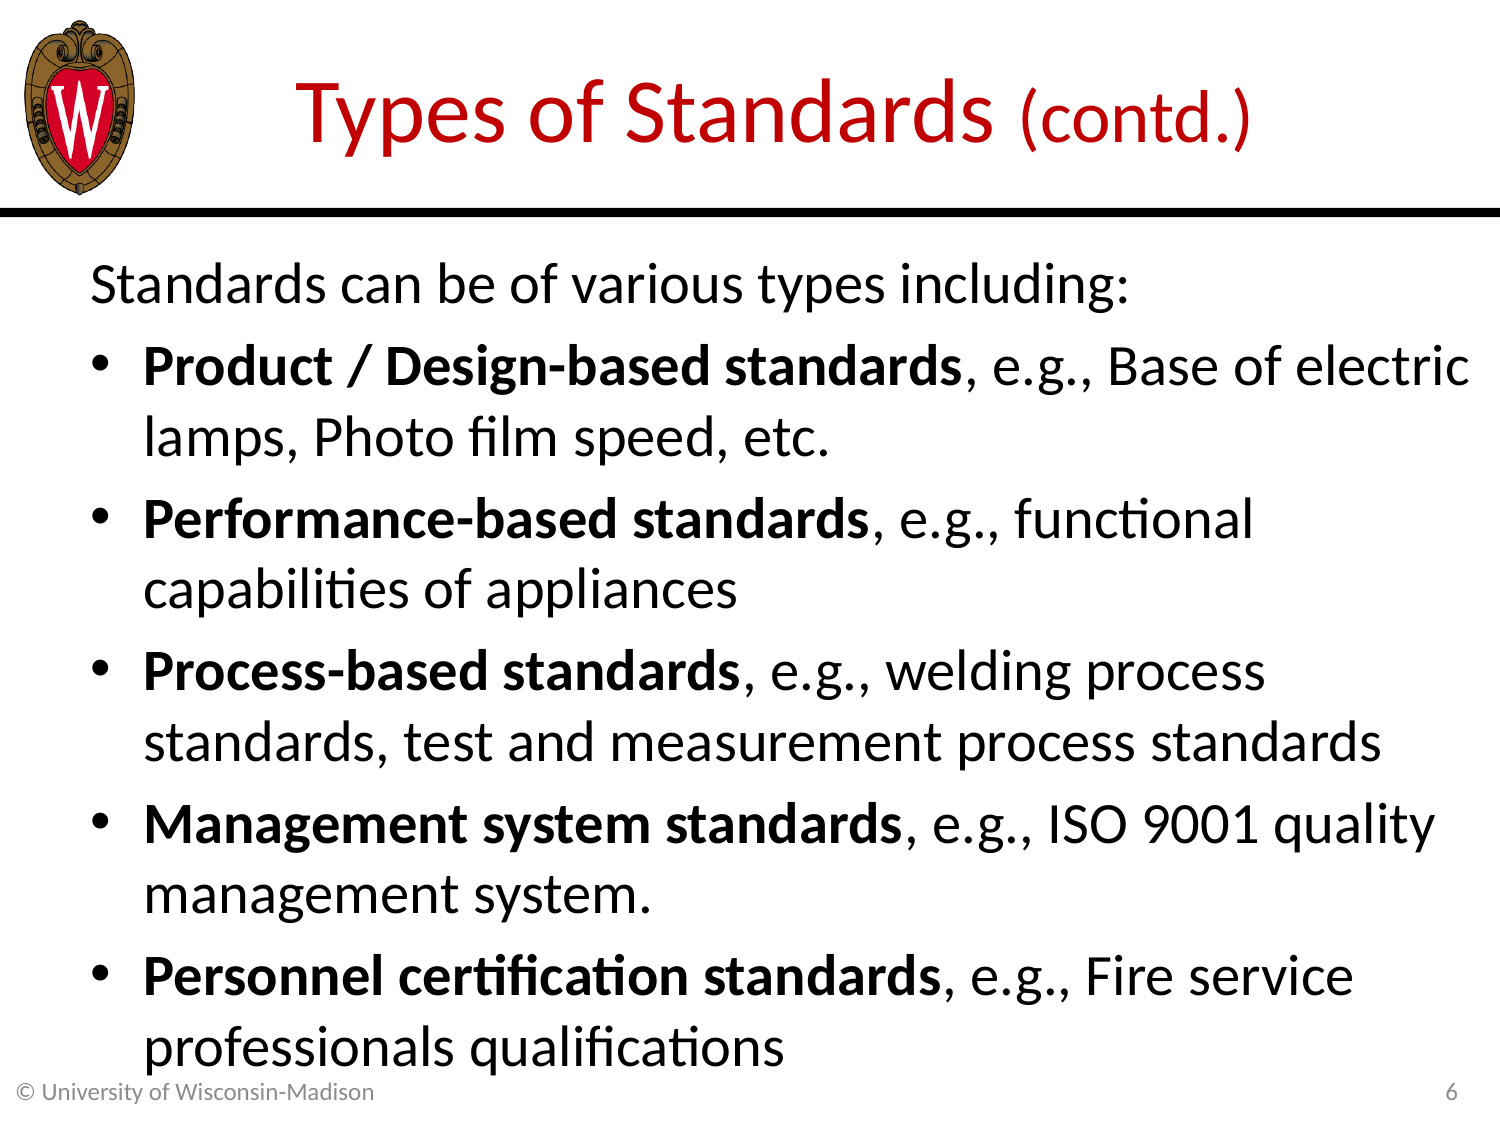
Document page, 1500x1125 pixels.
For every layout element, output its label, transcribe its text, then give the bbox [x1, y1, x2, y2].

list Standards can be of various types including: Product / Design-based standards, e.g., Base of electric lamps, Photo film speed, etc. Performance-based standards, e.g., functional capabilities of appliances Process-based standards, e.g., welding process standards, test and measurement process standards Management system standards, e.g., ISO 9001 quality management system. Personnel certification standards, e.g., Fire service professionals qualifications [75, 237, 1500, 1088]
picture [24, 20, 99, 196]
footer © University of Wisconsin-Madison [0, 1060, 433, 1121]
title Types of Standards (contd.) [99, 12, 1450, 200]
slide_number 6 [1123, 1060, 1474, 1121]
